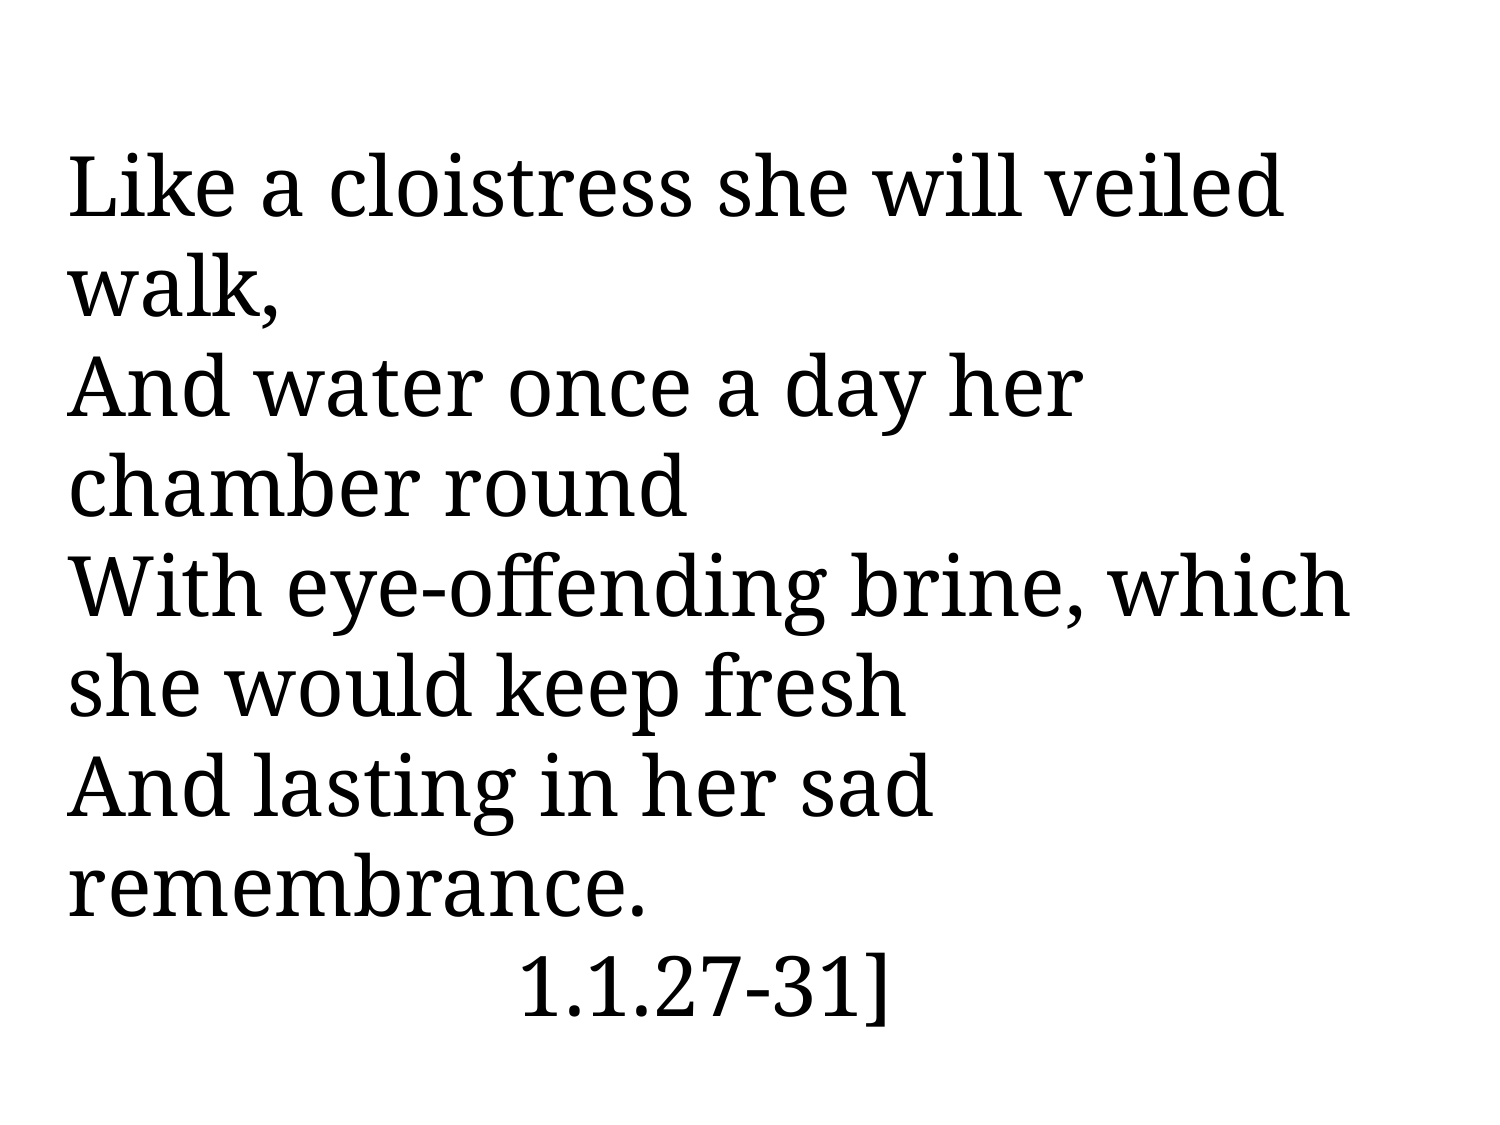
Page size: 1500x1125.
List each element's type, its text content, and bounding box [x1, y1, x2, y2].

text_box Like a cloistress she will veiled walk, And water once a day her chamber round With eye-offending brine, which she would keep fresh And lasting in her sad remembrance. 1.1.27-31] [53, 125, 1412, 1040]
